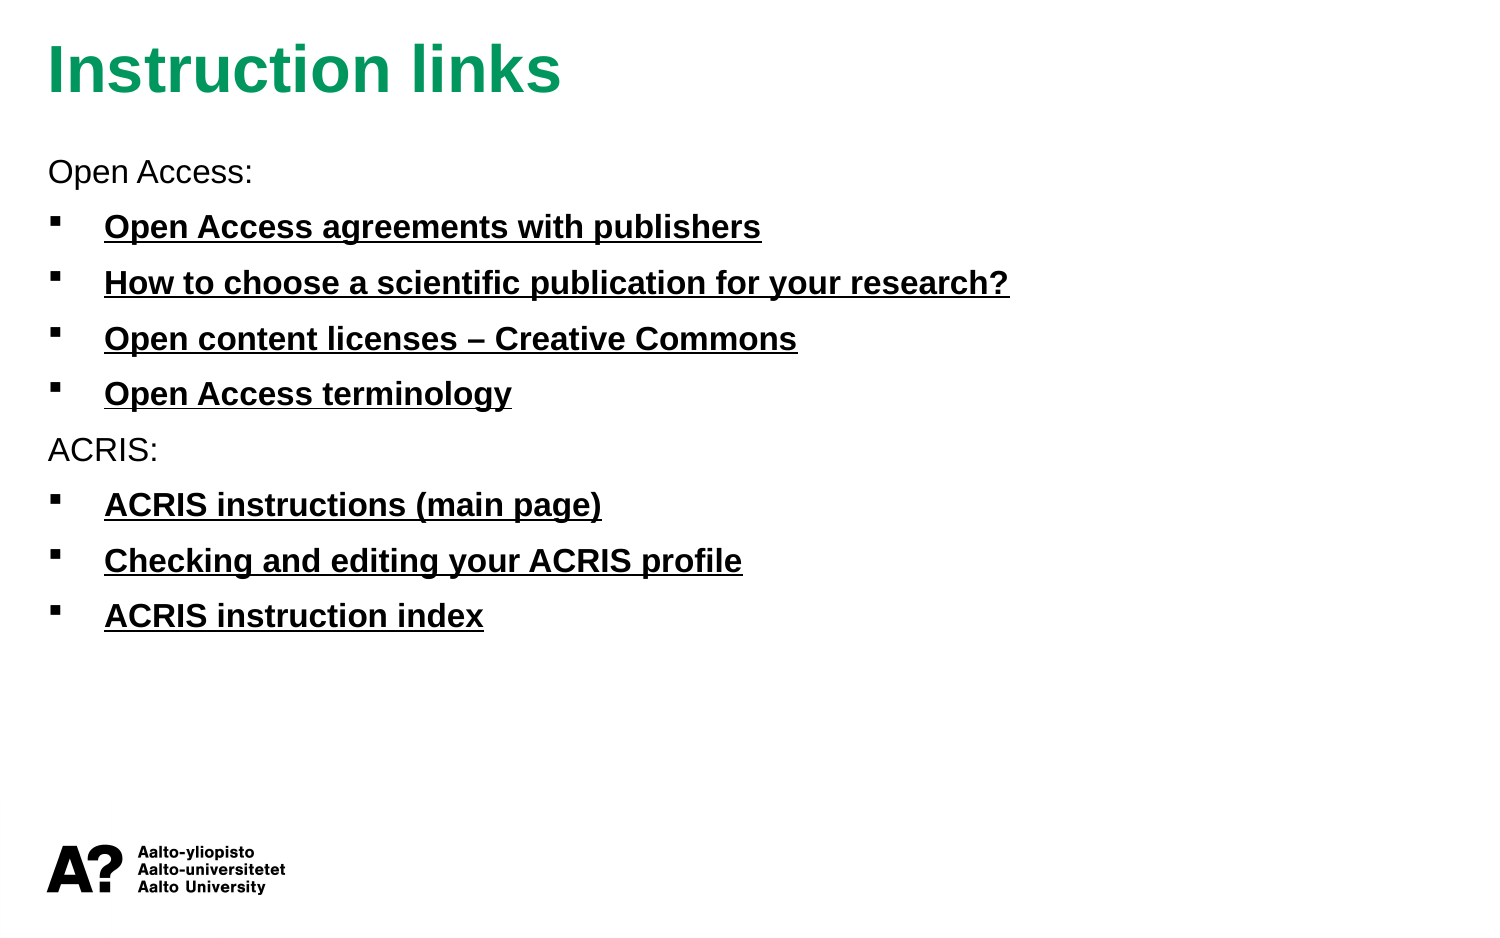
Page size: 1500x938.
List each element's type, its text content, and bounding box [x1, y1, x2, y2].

list Open Access: Open Access agreements with publishers How to choose a scientific publication for your research? Open content licenses – Creative Commons Open Access terminology ACRIS: ACRIS instructions (main page) Checking and editing your ACRIS profile ACRIS instruction index [47, 150, 1442, 774]
list Instruction links [47, 25, 1442, 150]
picture [0, 799, 333, 938]
